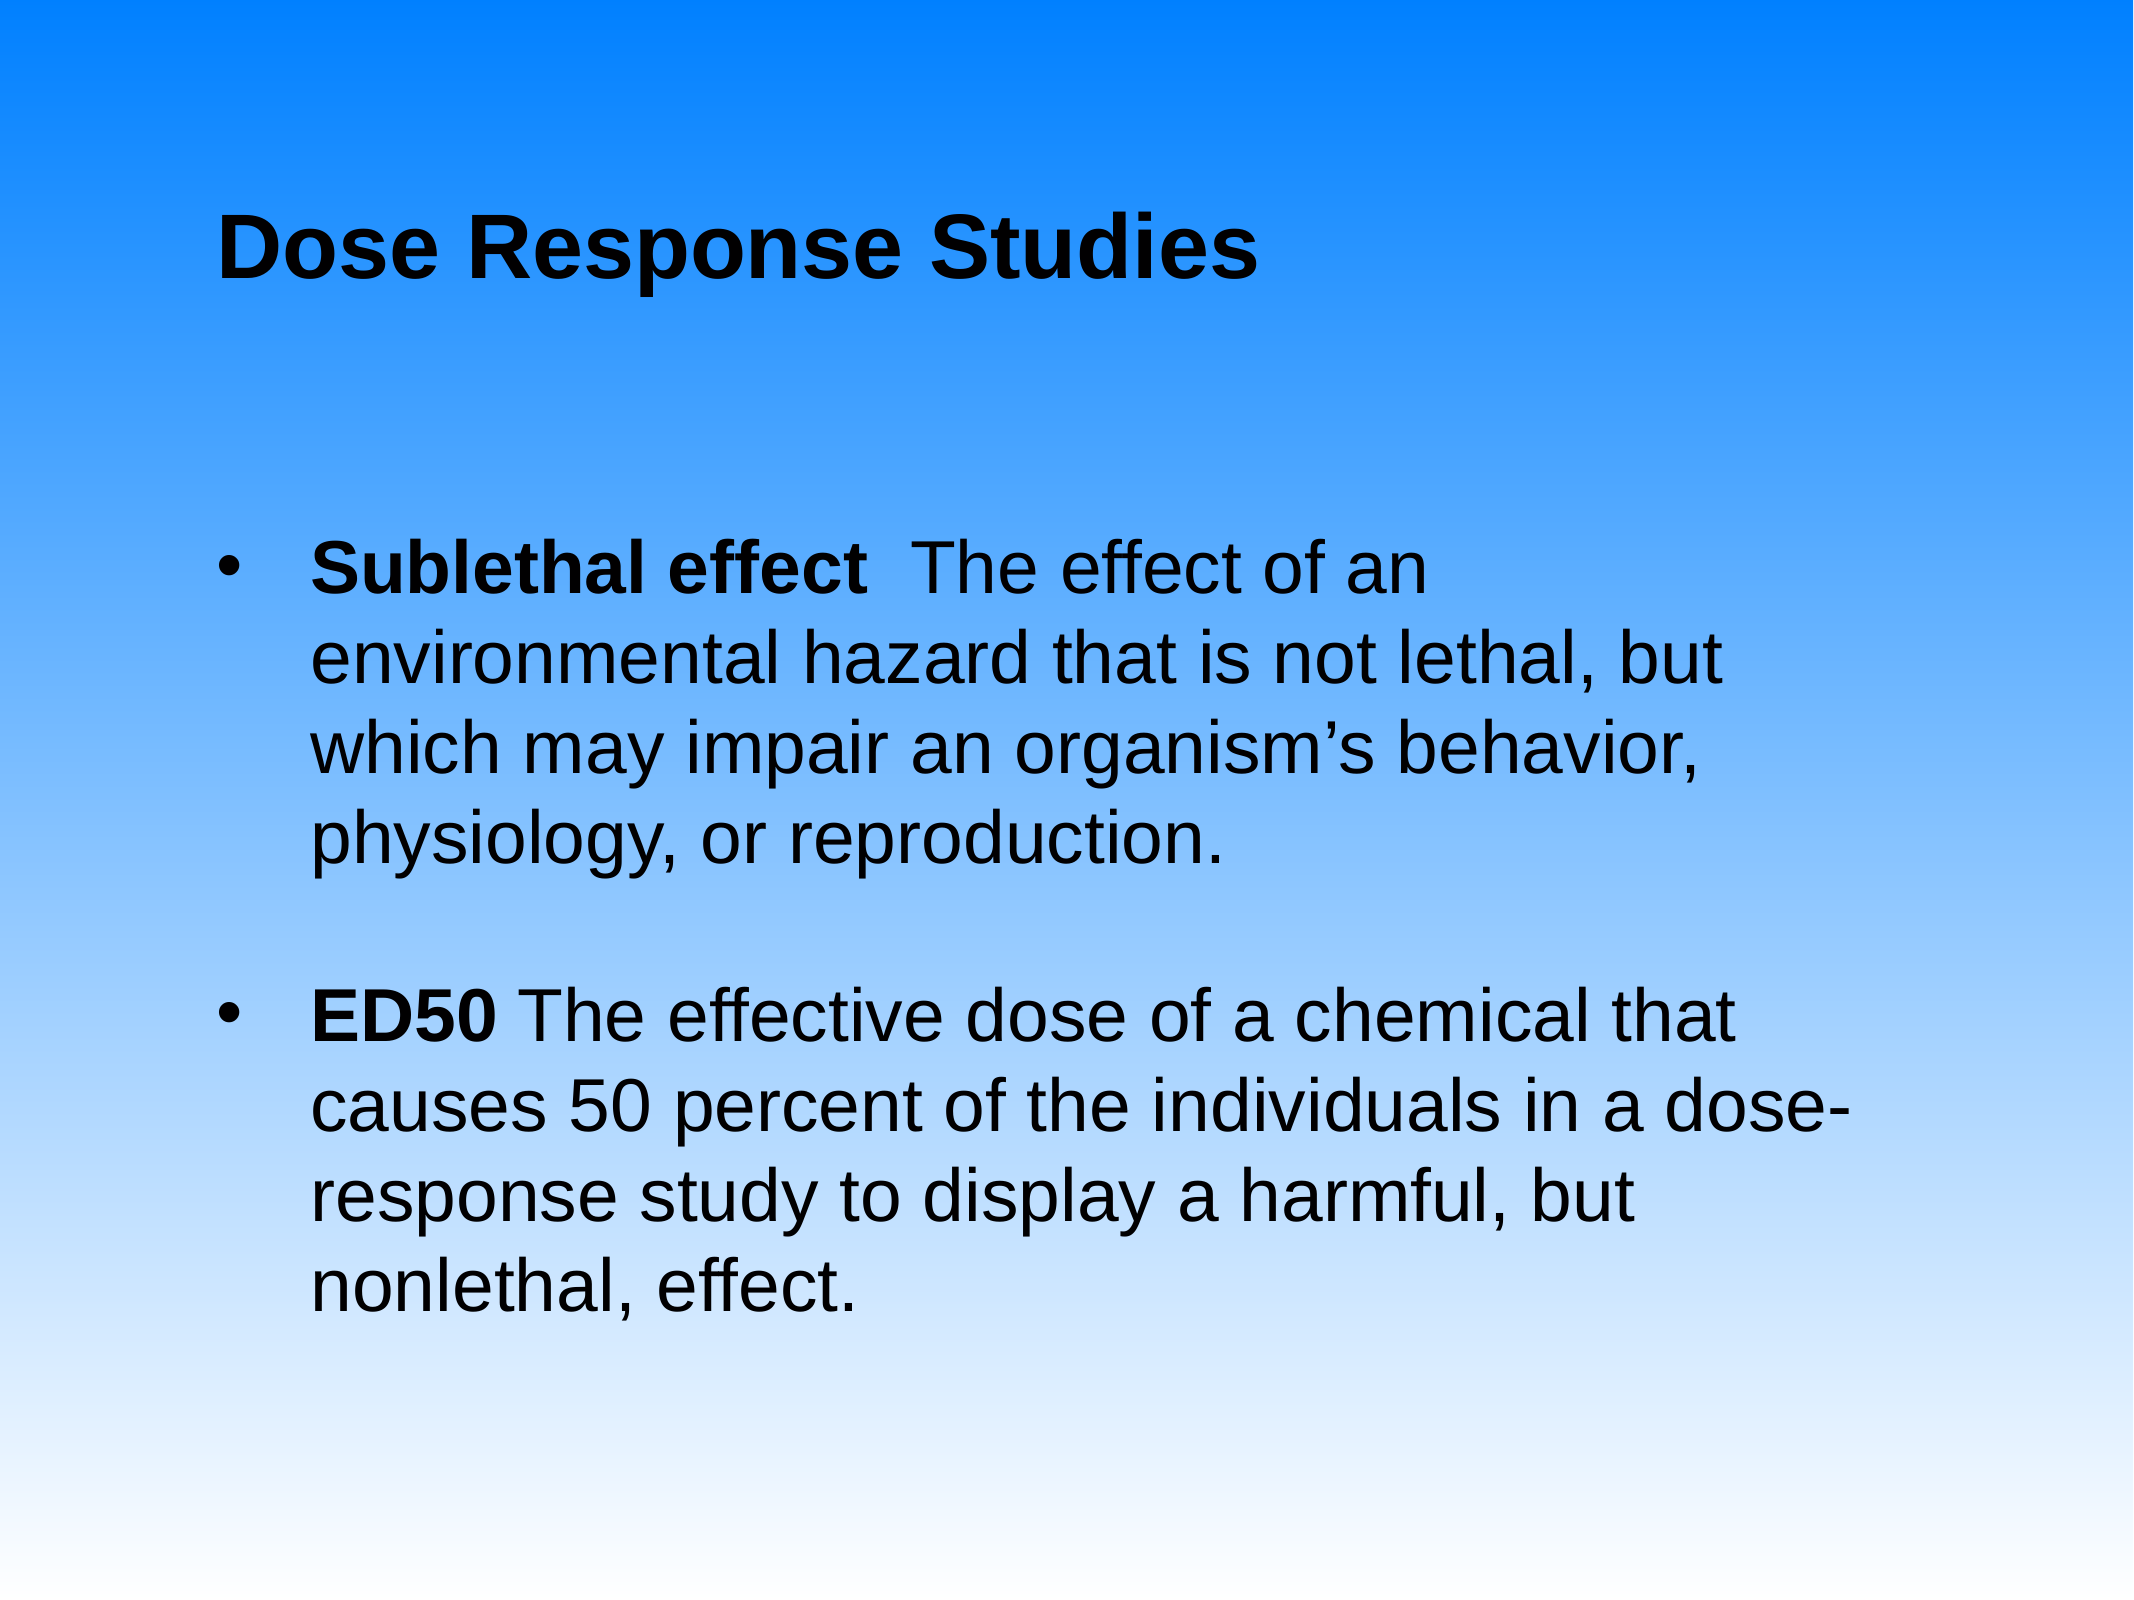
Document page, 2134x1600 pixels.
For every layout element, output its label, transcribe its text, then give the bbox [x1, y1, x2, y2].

title Dose Response Studies [208, 39, 1925, 443]
list Sublethal effect The effect of an environmental hazard that is not lethal, but which may impair an organism’s behavior, physiology, or reproduction. ED50 The effective dose of a chemical that causes 50 percent of the individuals in a dose-response study to display a harmful, but nonlethal, effect. [208, 443, 1925, 1402]
